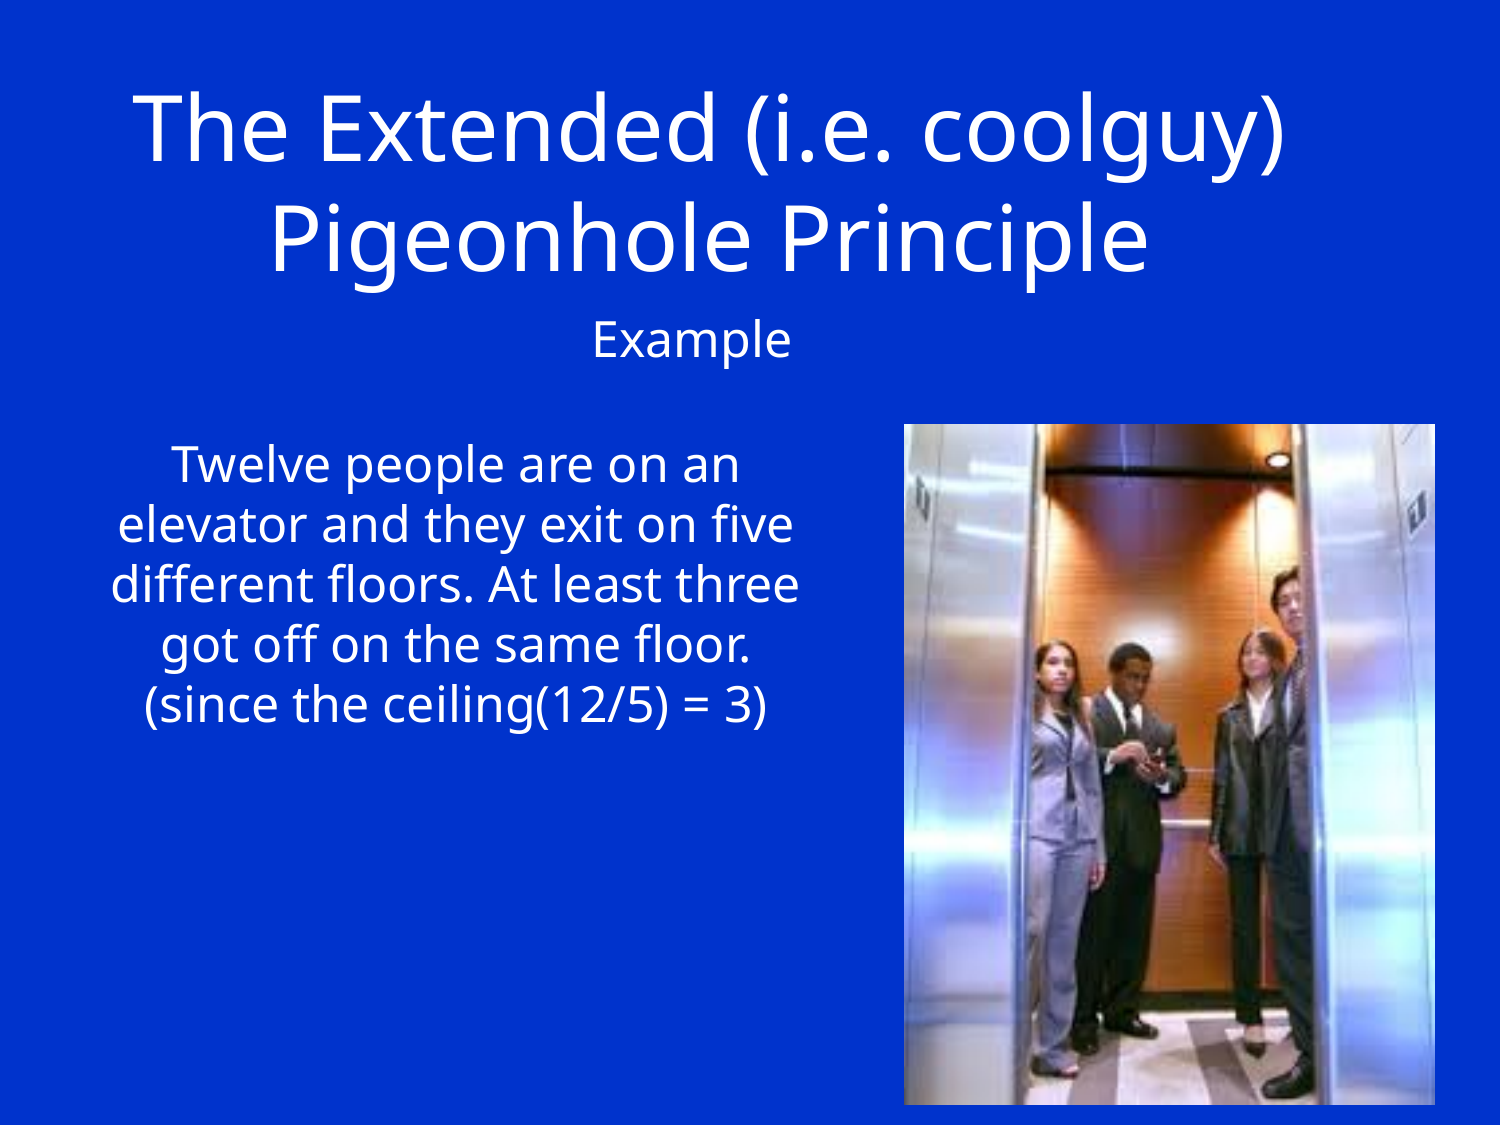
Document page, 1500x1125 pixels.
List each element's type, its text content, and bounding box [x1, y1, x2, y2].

text_box Twelve people are on an elevator and they exit on five different floors. At least three got off on the same floor. (since the ceiling(12/5) = 3) [62, 424, 850, 740]
text_box Example [349, 299, 1034, 375]
picture [904, 424, 1435, 1105]
text_box The Extended (i.e. coolguy) Pigeonhole Principle [117, 62, 1302, 298]
